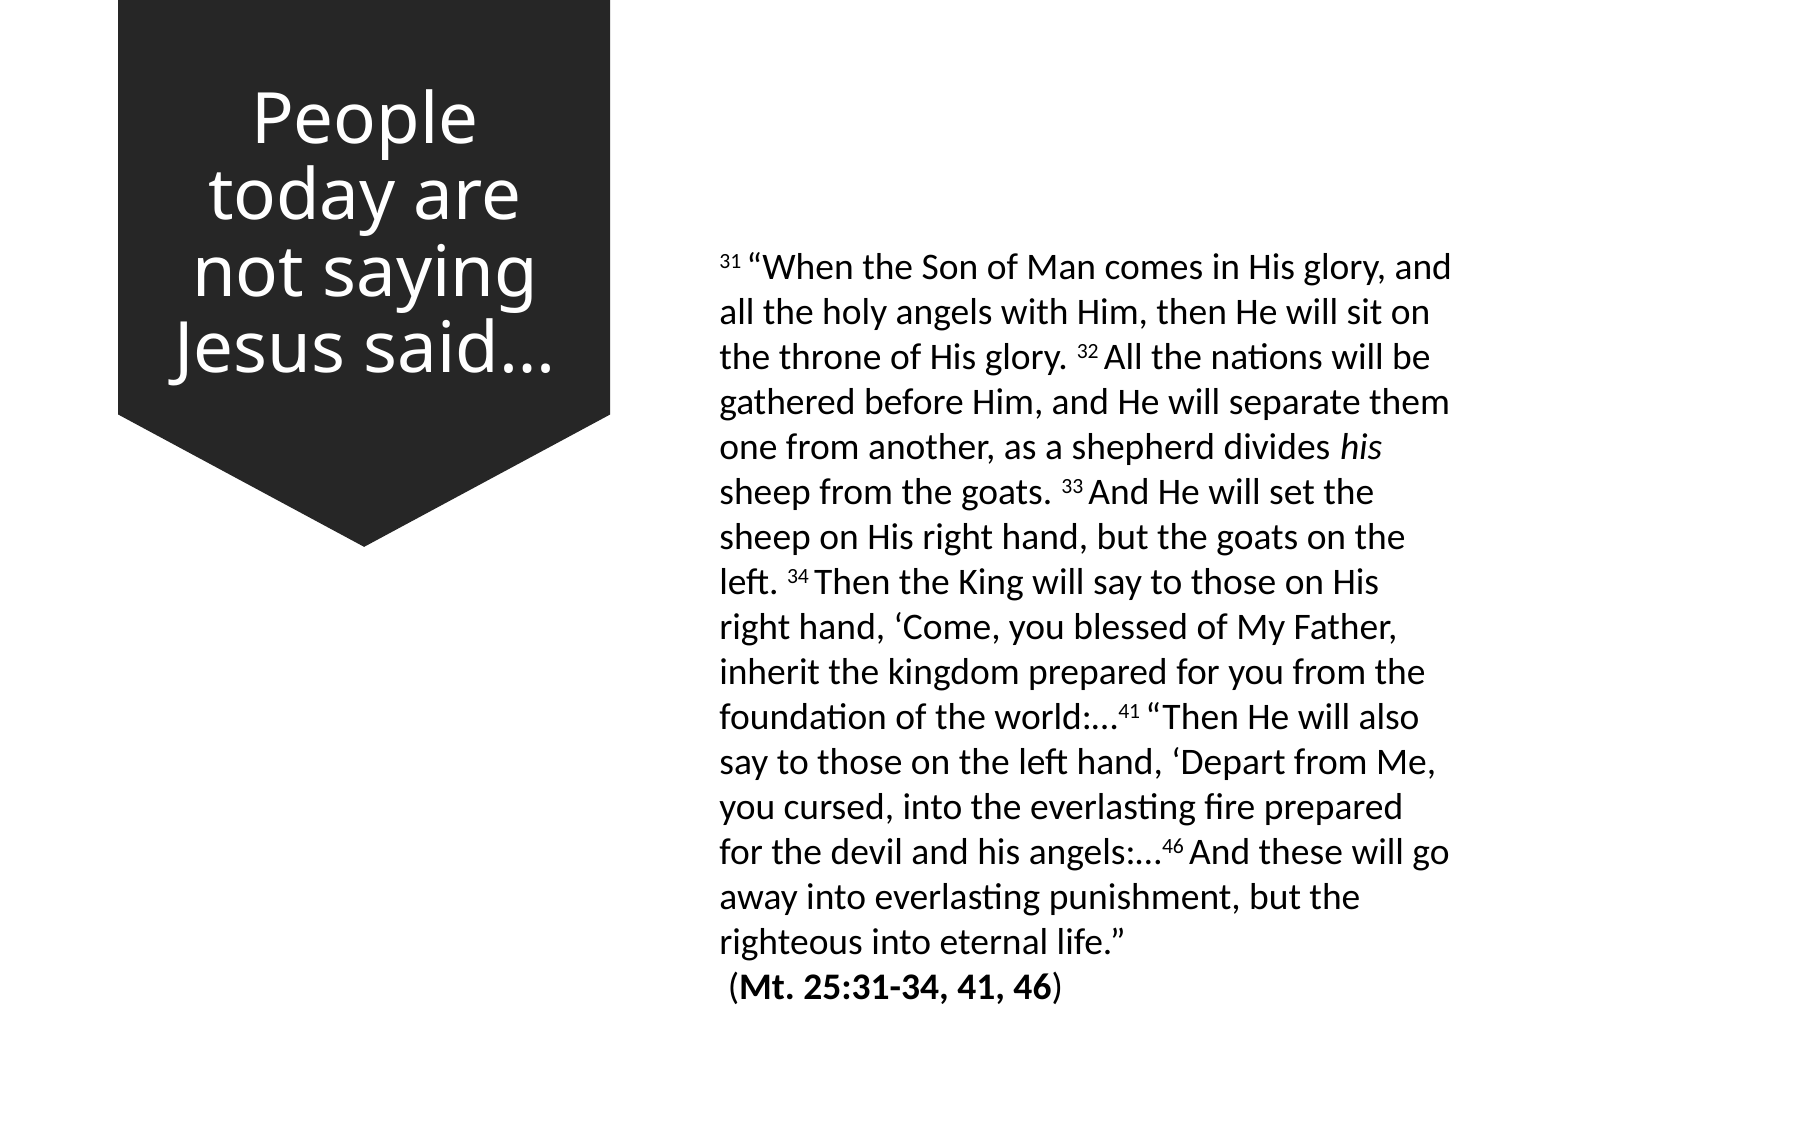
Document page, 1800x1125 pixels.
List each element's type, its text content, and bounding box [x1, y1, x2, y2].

text_box [163, 440, 565, 549]
title People today are not saying Jesus said… [151, 31, 578, 440]
text_box 31 “When the Son of Man comes in His glory, and all the holy angels with Him, then He will sit on the throne of His glory. 32 All the nations will be gathered before Him, and He will separate them one from another, as a shepherd divides his sheep from the goats. 33 And He will set the sheep on His right hand, but the goats on the left. 34 Then the King will say to those on His right hand, ‘Come, you blessed of My Father, inherit the kingdom prepared for you from the foundation of the world:…41 “Then He will also say to those on the left hand, ‘Depart from Me, you cursed, into the everlasting fire prepared for the devil and his angels:…46 And these will go away into everlasting punishment, but the righteous into eternal life.” (Mt. 25:31-34, 41, 46) [704, 235, 1469, 1125]
text_box [117, 0, 612, 434]
